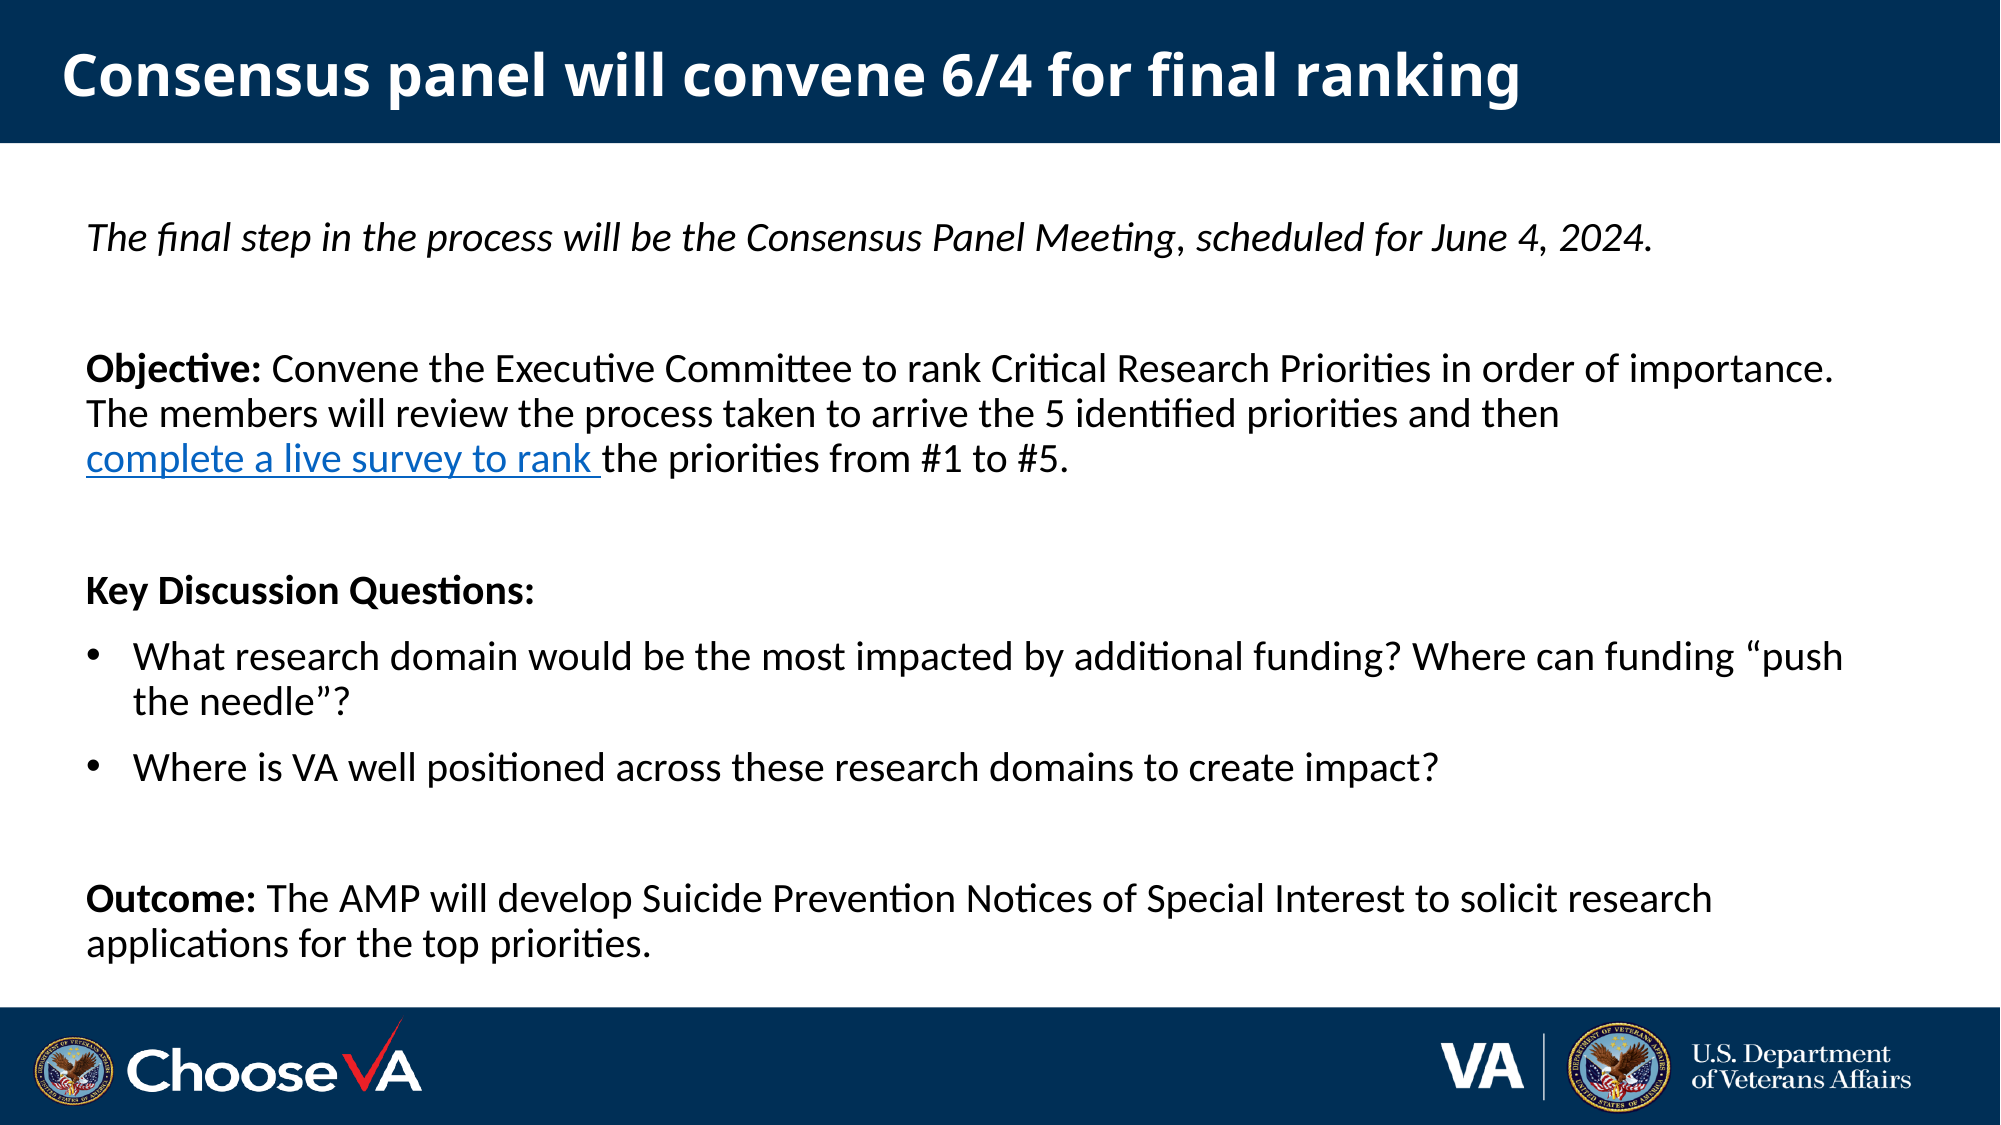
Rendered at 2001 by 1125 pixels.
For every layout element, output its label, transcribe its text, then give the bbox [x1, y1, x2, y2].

picture [33, 1015, 422, 1106]
title Consensus panel will convene 6/4 for final ranking [46, 27, 1772, 129]
picture [1434, 1014, 1917, 1120]
list The final step in the process will be the Consensus Panel Meeting, scheduled for June 4, 2024. Objective: Convene the Executive Committee to rank Critical Research Priorities in order of importance. The members will review the process taken to arrive the 5 identified priorities and then complete a live survey to rank the priorities from #1 to #5. Key Discussion Questions: What research domain would be the most impacted by additional funding? Where can funding “push the needle”? Where is VA well positioned across these research domains to create impact? Outcome: The AMP will develop Suicide Prevention Notices of Special Interest to solicit research applications for the top priorities. [71, 207, 1864, 934]
